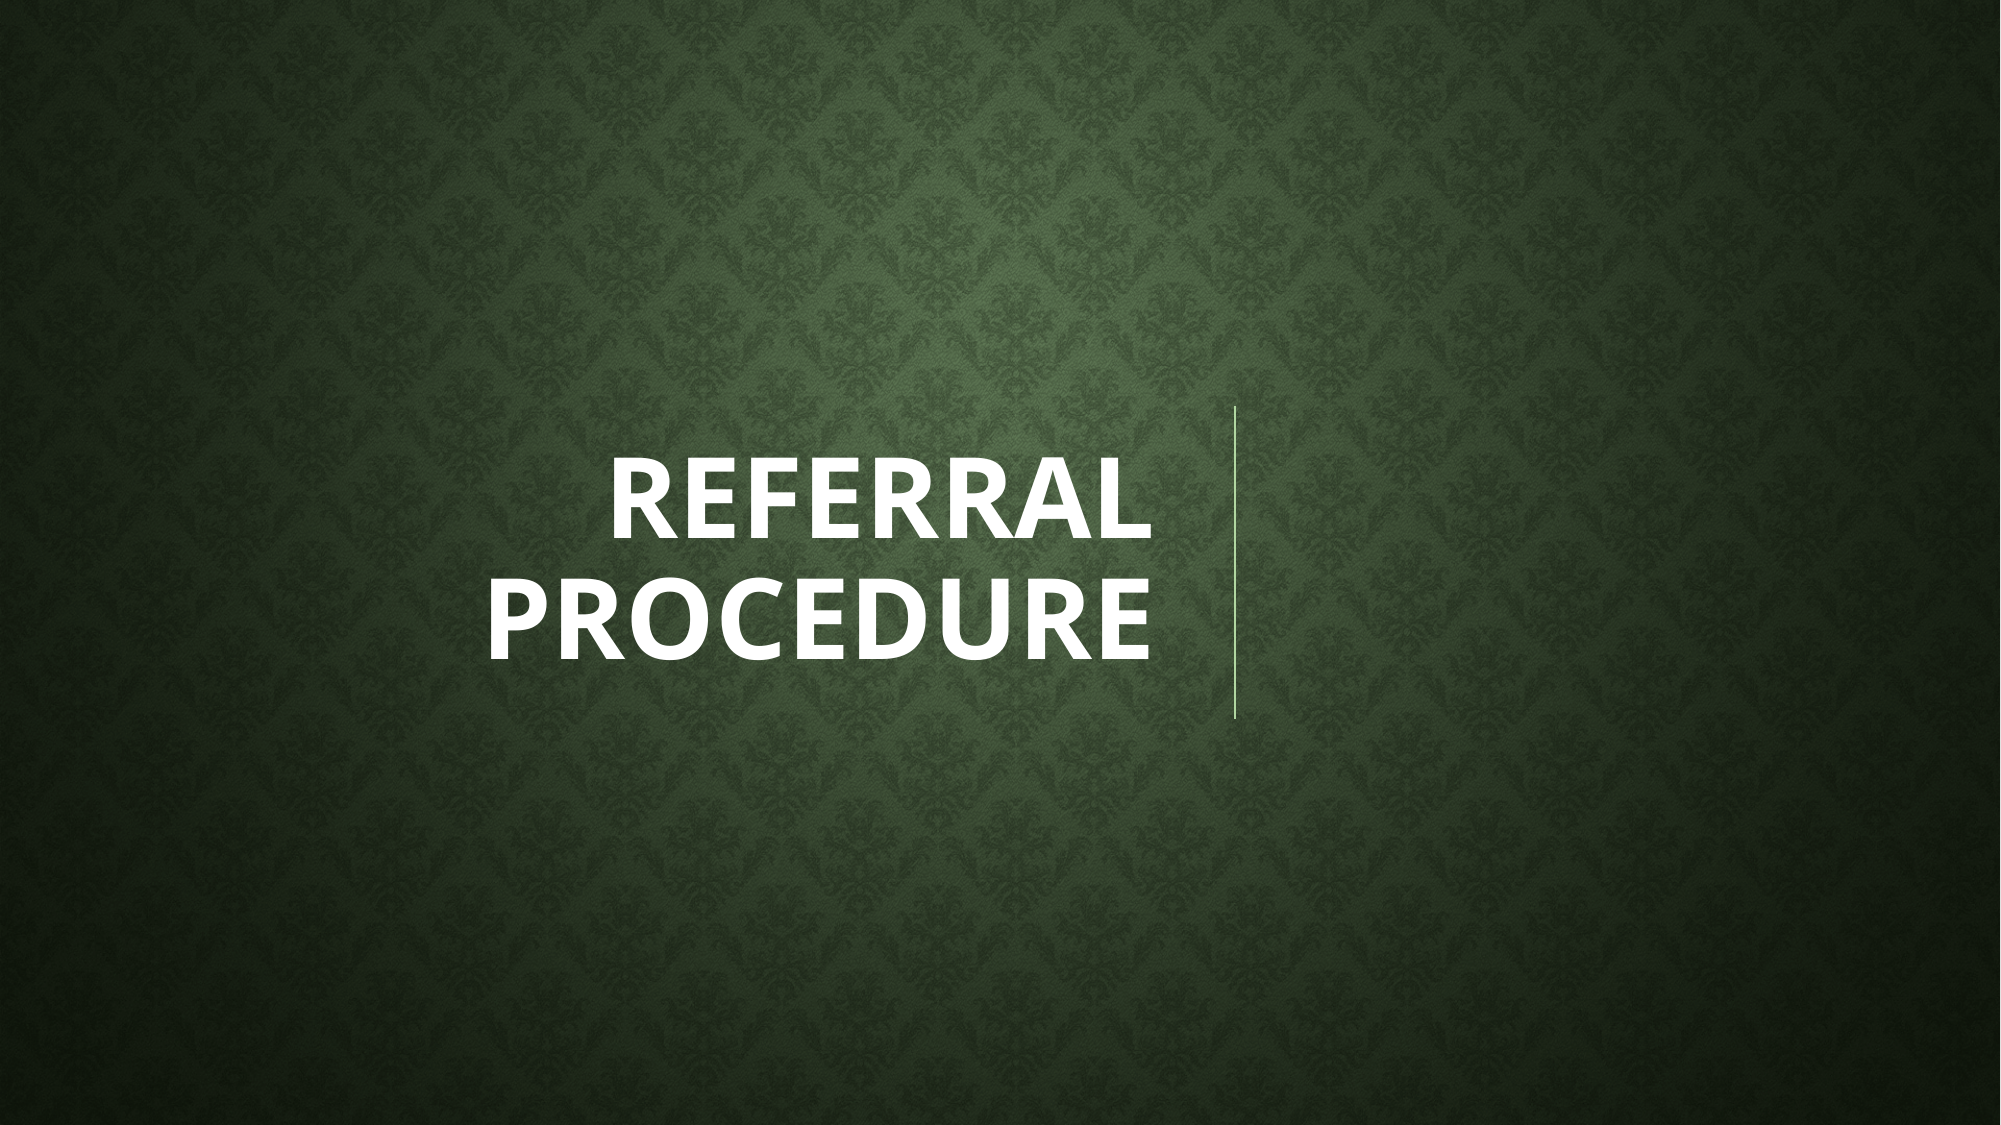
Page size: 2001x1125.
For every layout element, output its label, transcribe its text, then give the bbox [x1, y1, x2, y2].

text_box [0, 0, 2000, 1125]
title Referral procedure [210, 211, 1171, 914]
